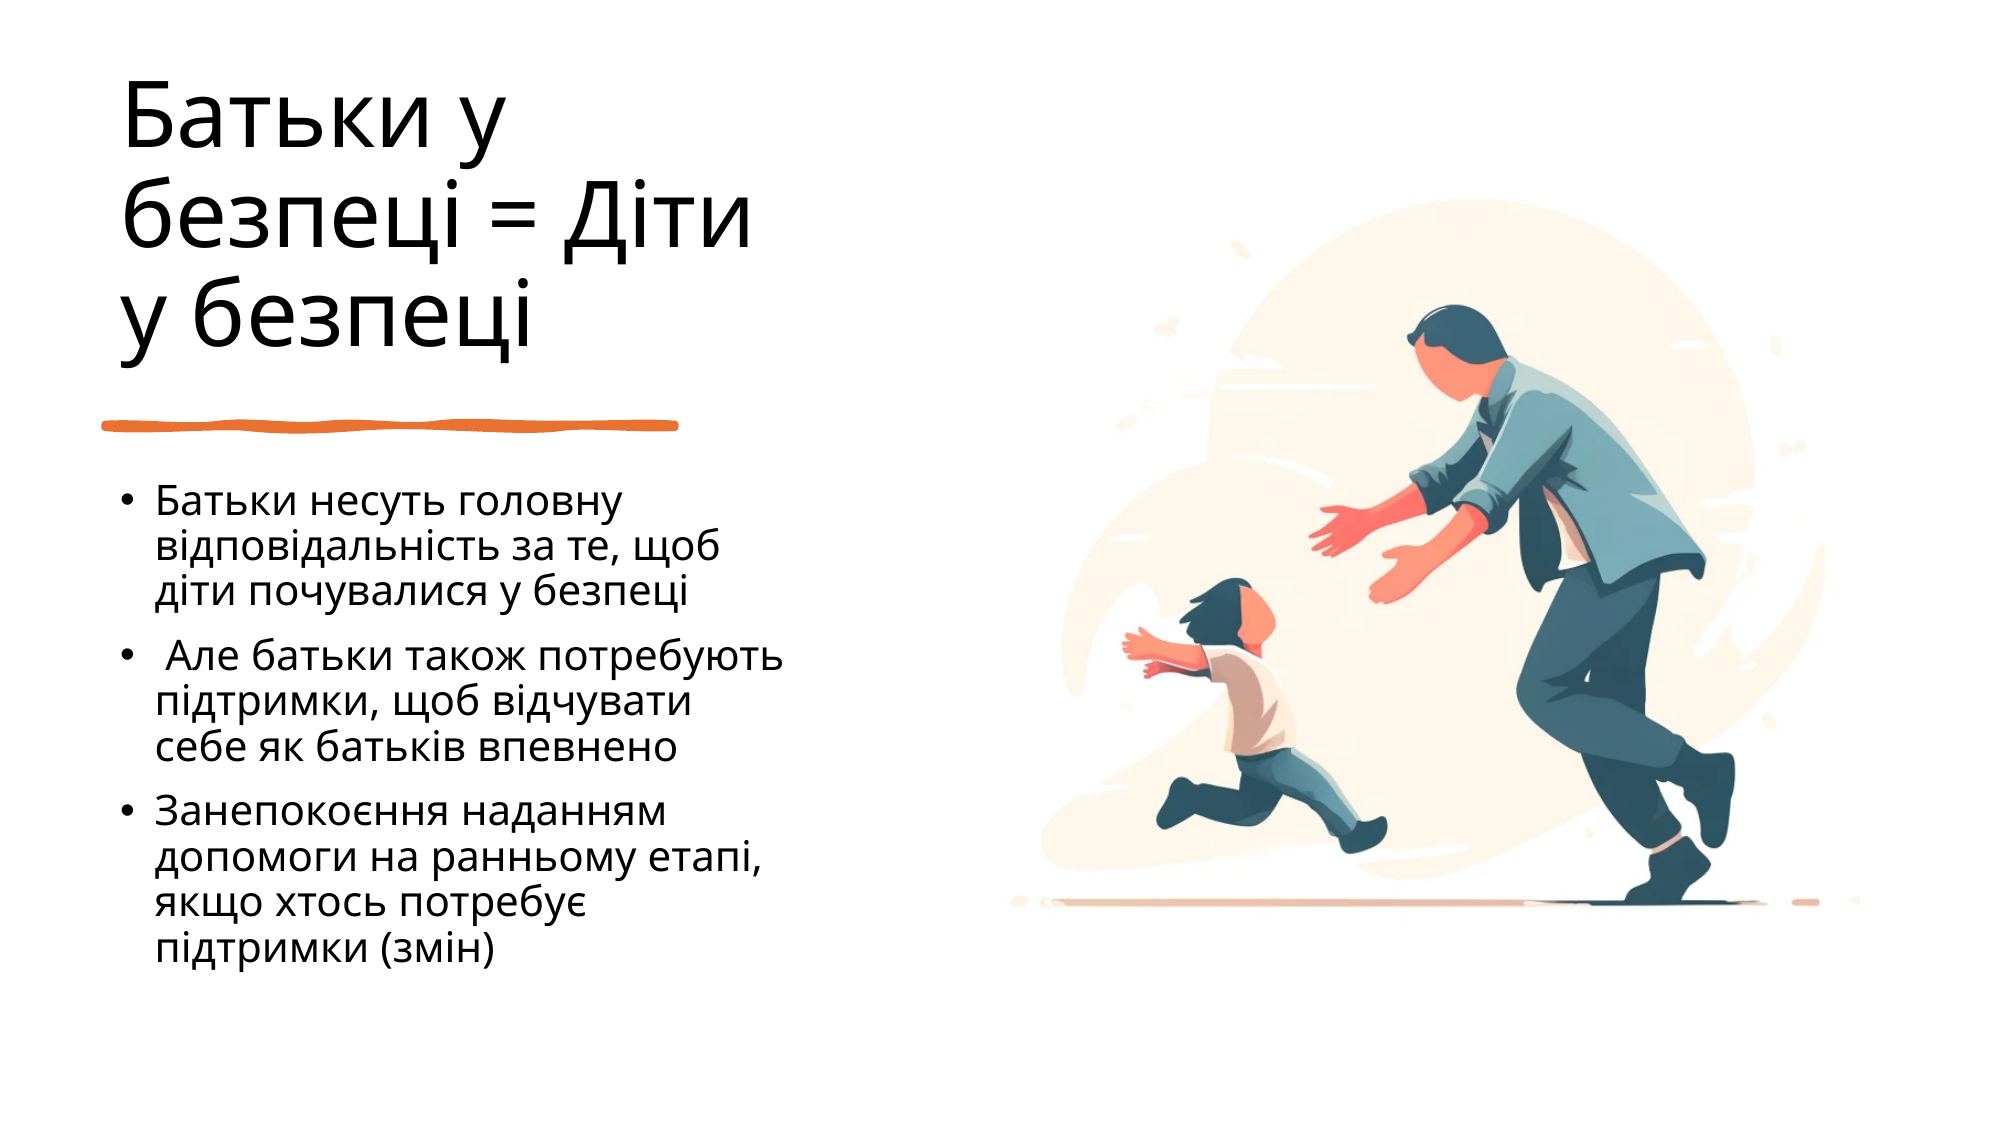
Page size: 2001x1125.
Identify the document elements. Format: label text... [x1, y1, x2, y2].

text_box [103, 420, 677, 432]
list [870, 0, 2000, 1125]
text_box [0, 0, 870, 1125]
list Батьки несуть головну відповідальність за те, щоб діти почувалися у безпеці Але батьки також потребують підтримки, щоб відчувати себе як батьків впевнено Занепокоєння наданням допомоги на ранньому етапі, якщо хтось потребує підтримки (змін) [105, 471, 802, 1016]
title Батьки у безпеці = Діти у безпеці [105, 53, 822, 375]
